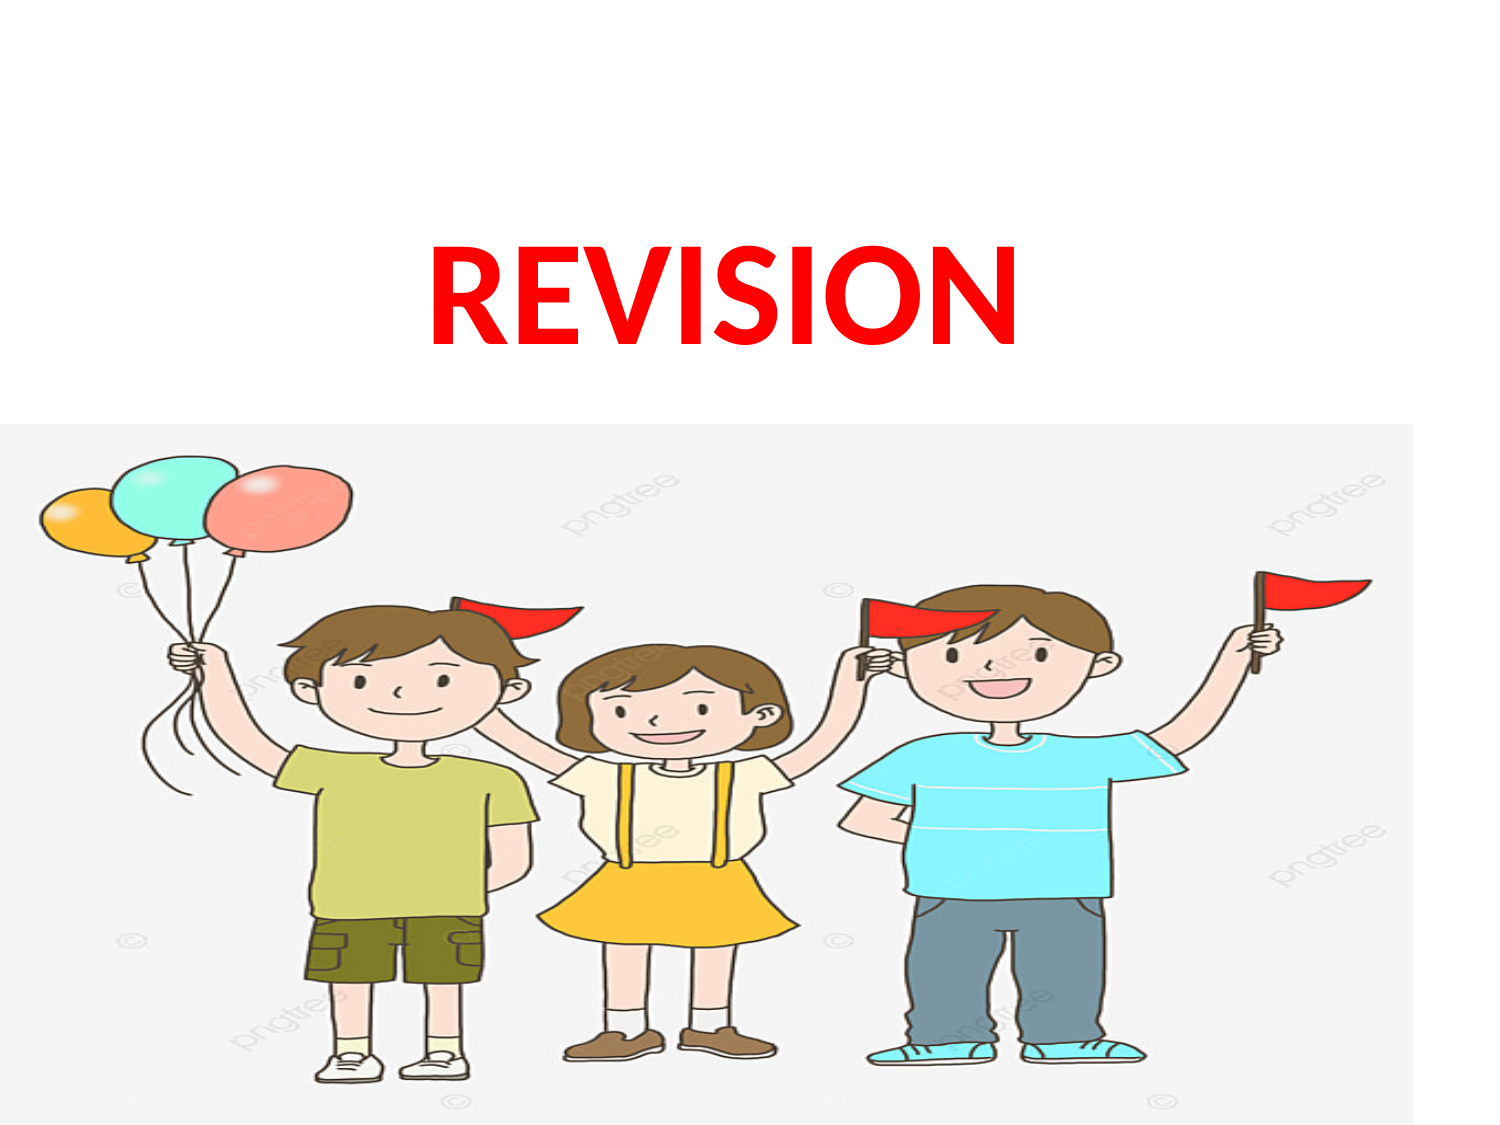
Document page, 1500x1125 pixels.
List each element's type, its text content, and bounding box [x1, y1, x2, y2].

picture [0, 424, 1413, 1125]
text_box REVISION [275, 187, 1213, 383]
